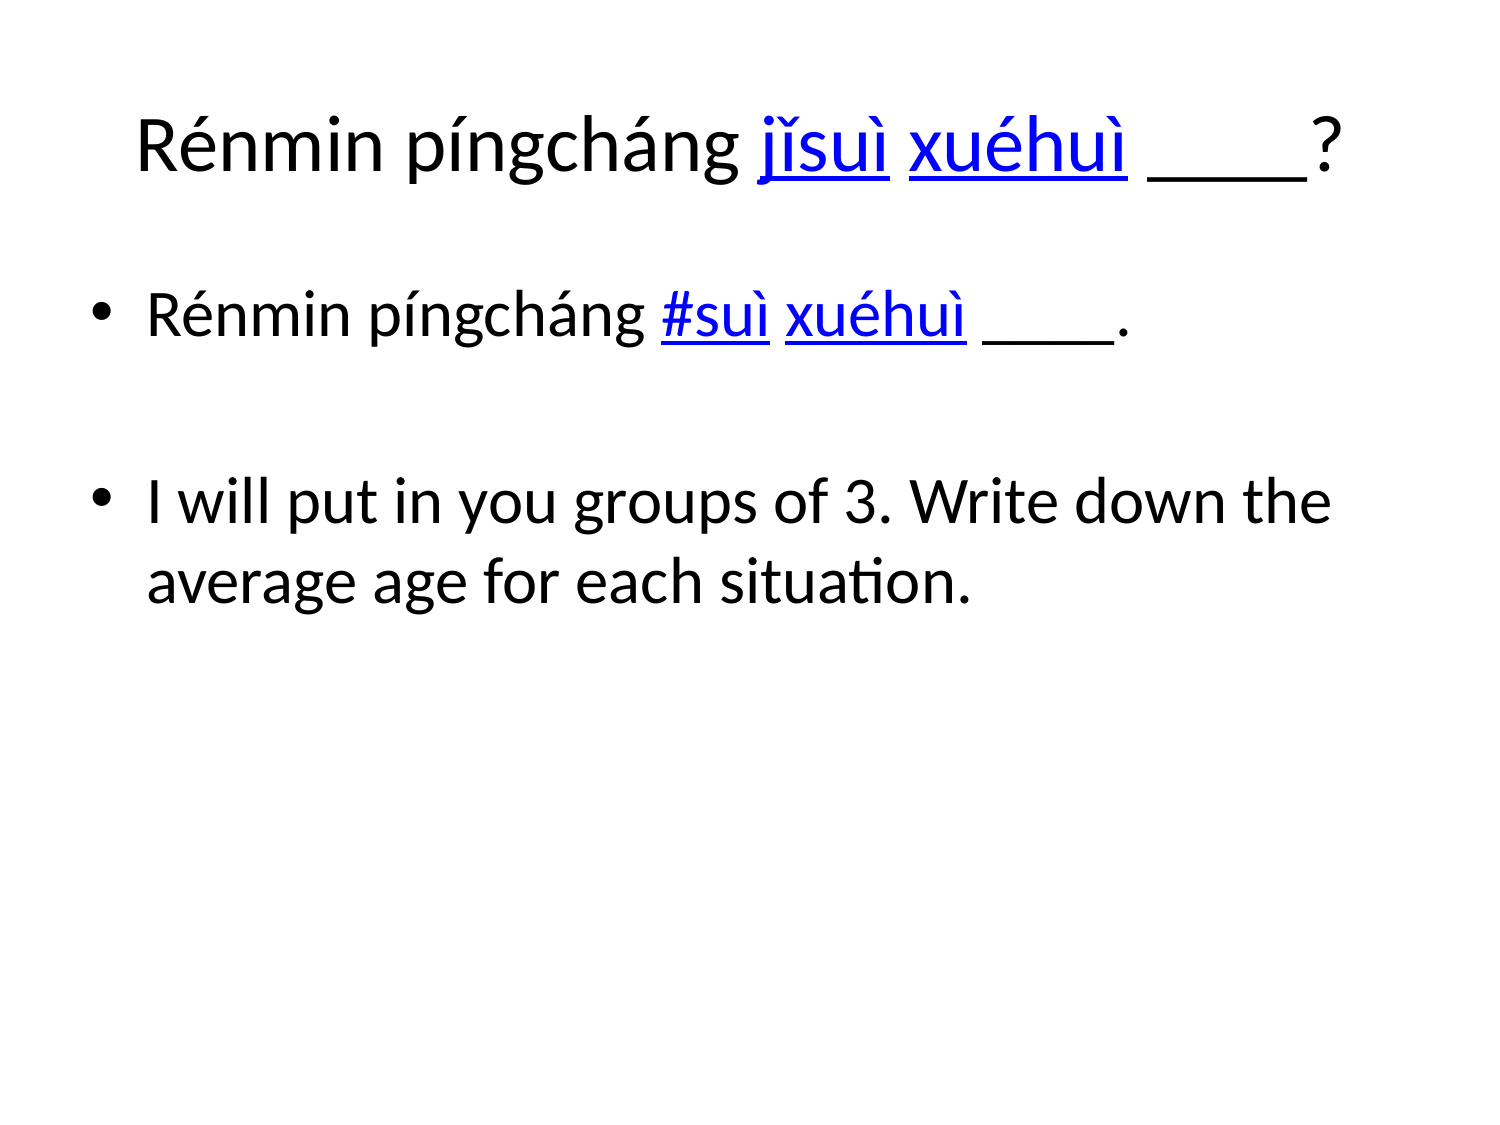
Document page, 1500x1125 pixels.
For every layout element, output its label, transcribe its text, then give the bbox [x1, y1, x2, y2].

list Rénmin píngcháng #suì xuéhuì ____. I will put in you groups of 3. Write down the average age for each situation. [75, 262, 1425, 1005]
title Rénmin píngcháng jǐsuì xuéhuì ____? [75, 45, 1425, 233]
